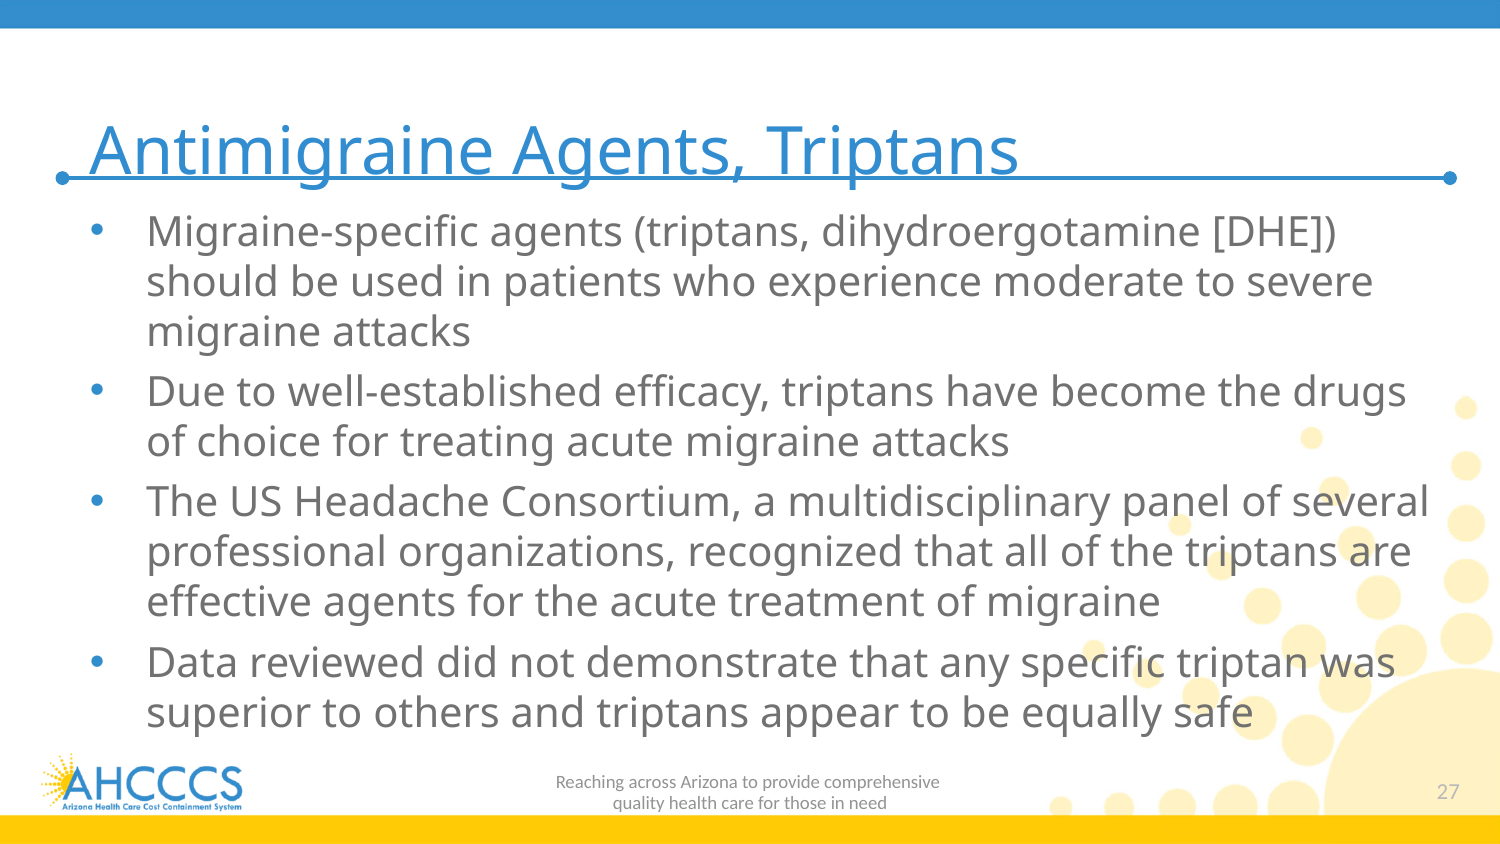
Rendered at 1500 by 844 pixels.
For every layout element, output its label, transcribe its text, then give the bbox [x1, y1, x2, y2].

title Antimigraine Agents, Triptans [75, 45, 1438, 196]
picture [0, 0, 1500, 764]
list Migraine-specific agents (triptans, dihydroergotamine [DHE]) should be used in patients who experience moderate to severe migraine attacks Due to well-established efficacy, triptans have become the drugs of choice for treating acute migraine attacks The US Headache Consortium, a multidisciplinary panel of several professional organizations, recognized that all of the triptans are effective agents for the acute treatment of migraine Data reviewed did not demonstrate that any specific triptan was superior to others and triptans appear to be equally safe [75, 196, 1450, 735]
footer Reaching across Arizona to provide comprehensive quality health care for those in need [0, 764, 1500, 844]
